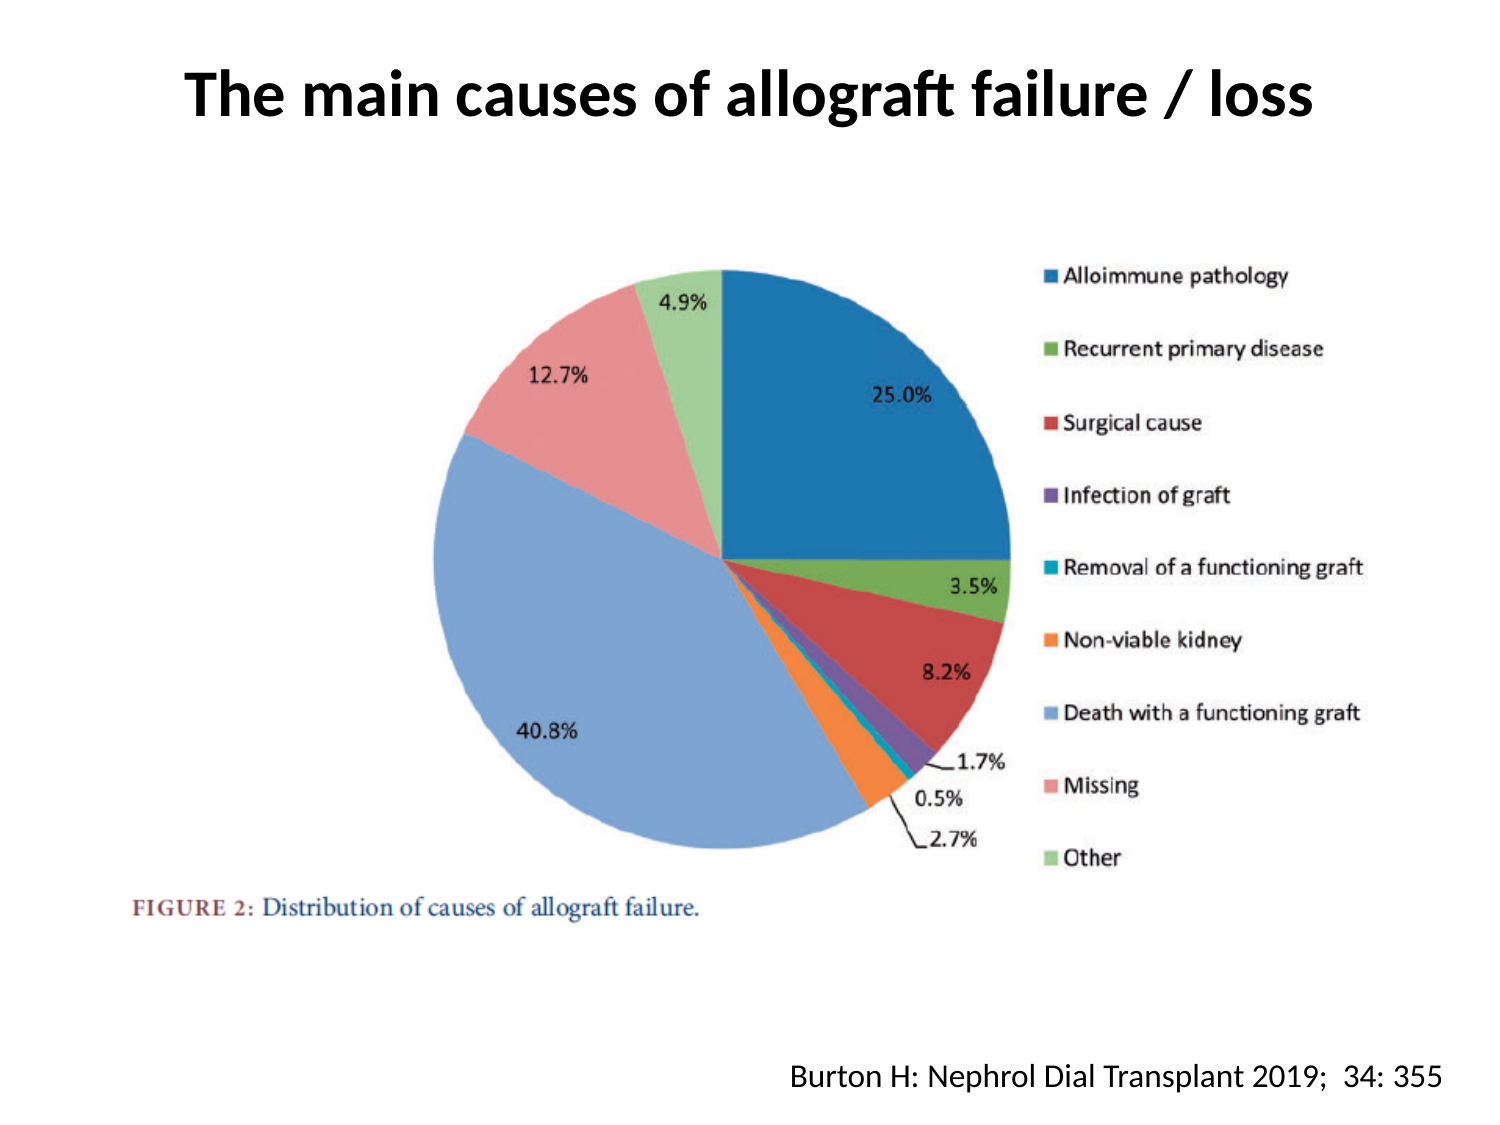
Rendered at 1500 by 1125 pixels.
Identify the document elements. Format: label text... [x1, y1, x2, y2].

text_box The main causes of allograft failure / loss [112, 42, 1388, 149]
text_box Burton H: Nephrol Dial Transplant 2019; 34: 355 [265, 1046, 1459, 1102]
picture [68, 180, 1432, 944]
